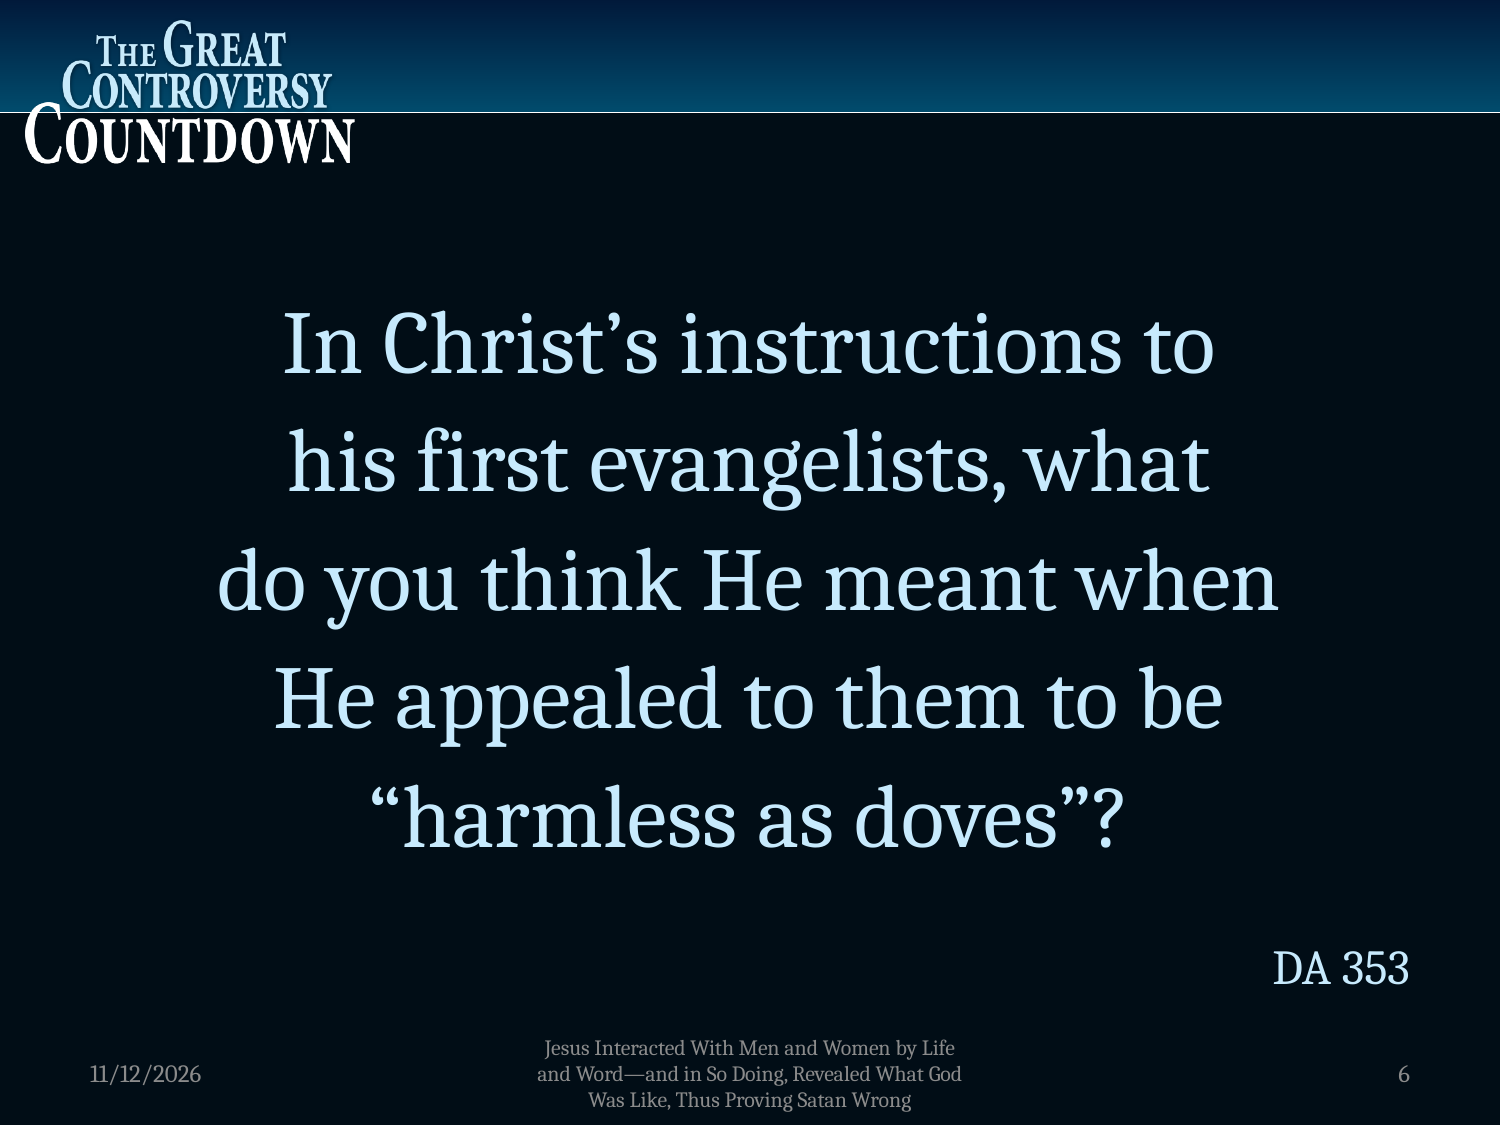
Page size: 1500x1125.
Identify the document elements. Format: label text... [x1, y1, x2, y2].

picture [12, 103, 363, 170]
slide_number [75, 1042, 425, 1103]
picture [12, 9, 363, 108]
footer Jesus Interacted With Men and Women by Life and Word—and in So Doing, Revealed What God Was Like, Thus Proving Satan Wrong [512, 1042, 988, 1103]
list In Christ’s instructions to his first evangelists, what do you think He meant when He appealed to them to be “harmless as doves”? DA 353 [75, 262, 1425, 1005]
slide_number 6 [1074, 1042, 1425, 1103]
